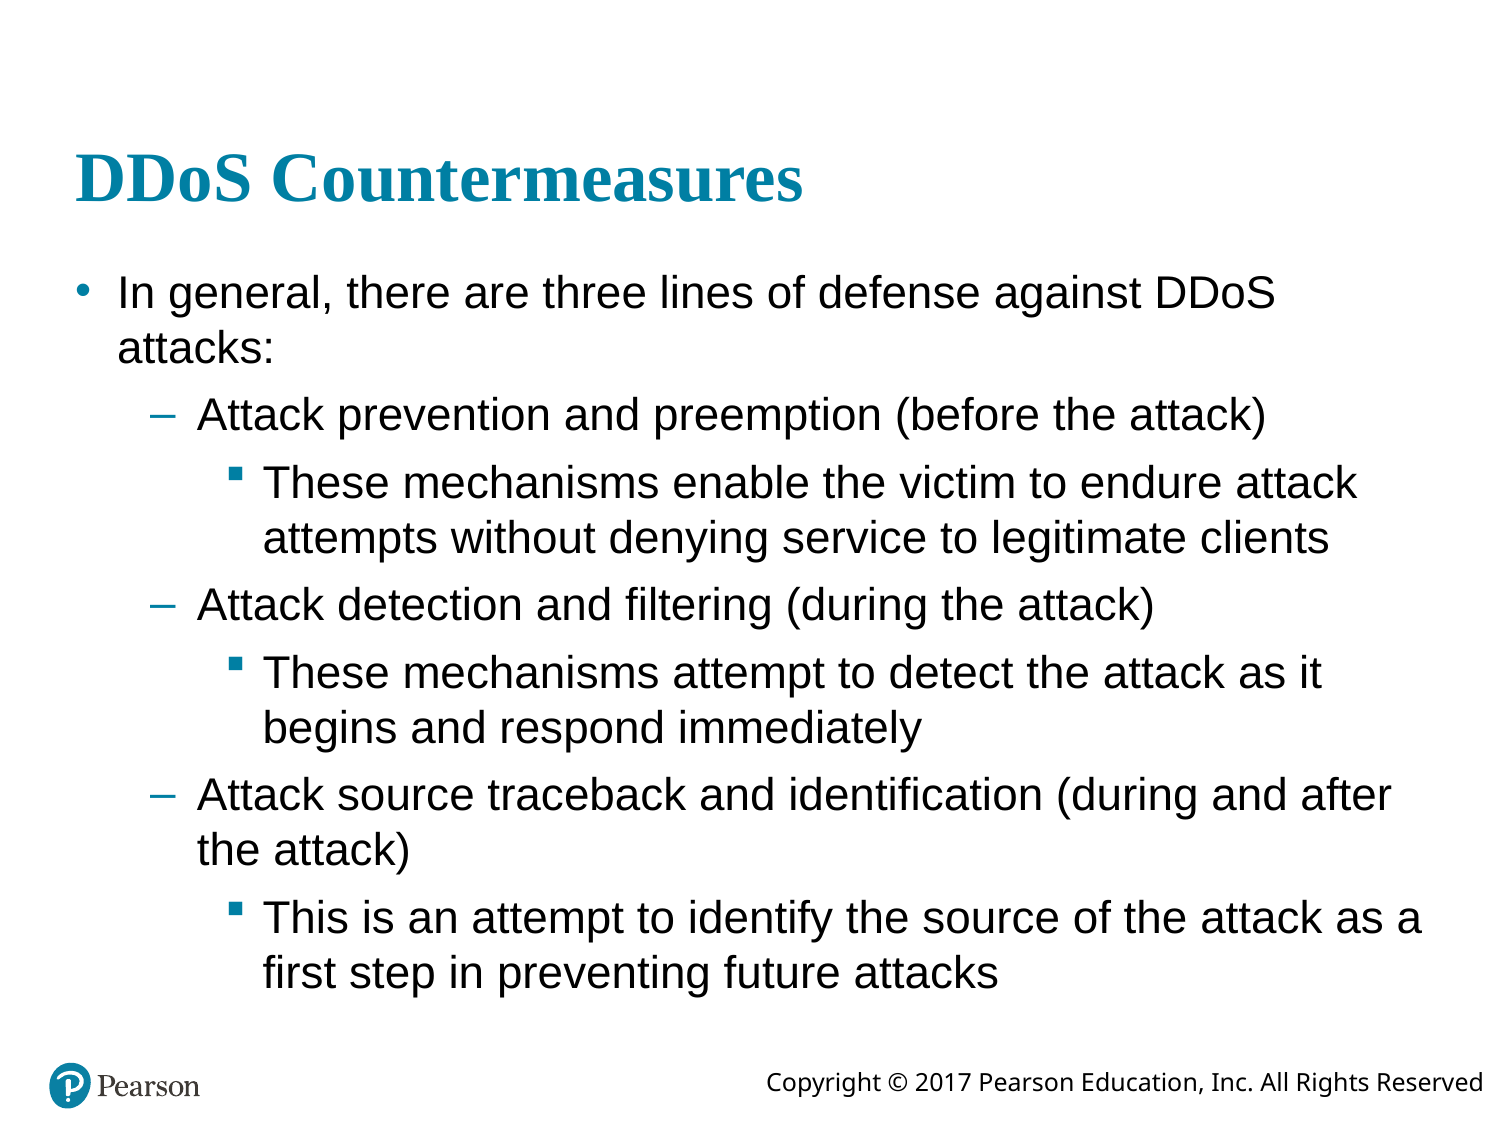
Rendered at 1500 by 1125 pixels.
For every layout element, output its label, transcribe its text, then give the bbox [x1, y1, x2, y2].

title D D o S Countermeasures [75, 35, 1425, 216]
list In general, there are three lines of defense against DDoS attacks: Attack prevention and preemption (before the attack) These mechanisms enable the victim to endure attack attempts without denying service to legitimate clients Attack detection and filtering (during the attack) These mechanisms attempt to detect the attack as it begins and respond immediately Attack source traceback and identification (during and after the attack) This is an attempt to identify the source of the attack as a first step in preventing future attacks [75, 262, 1425, 1005]
